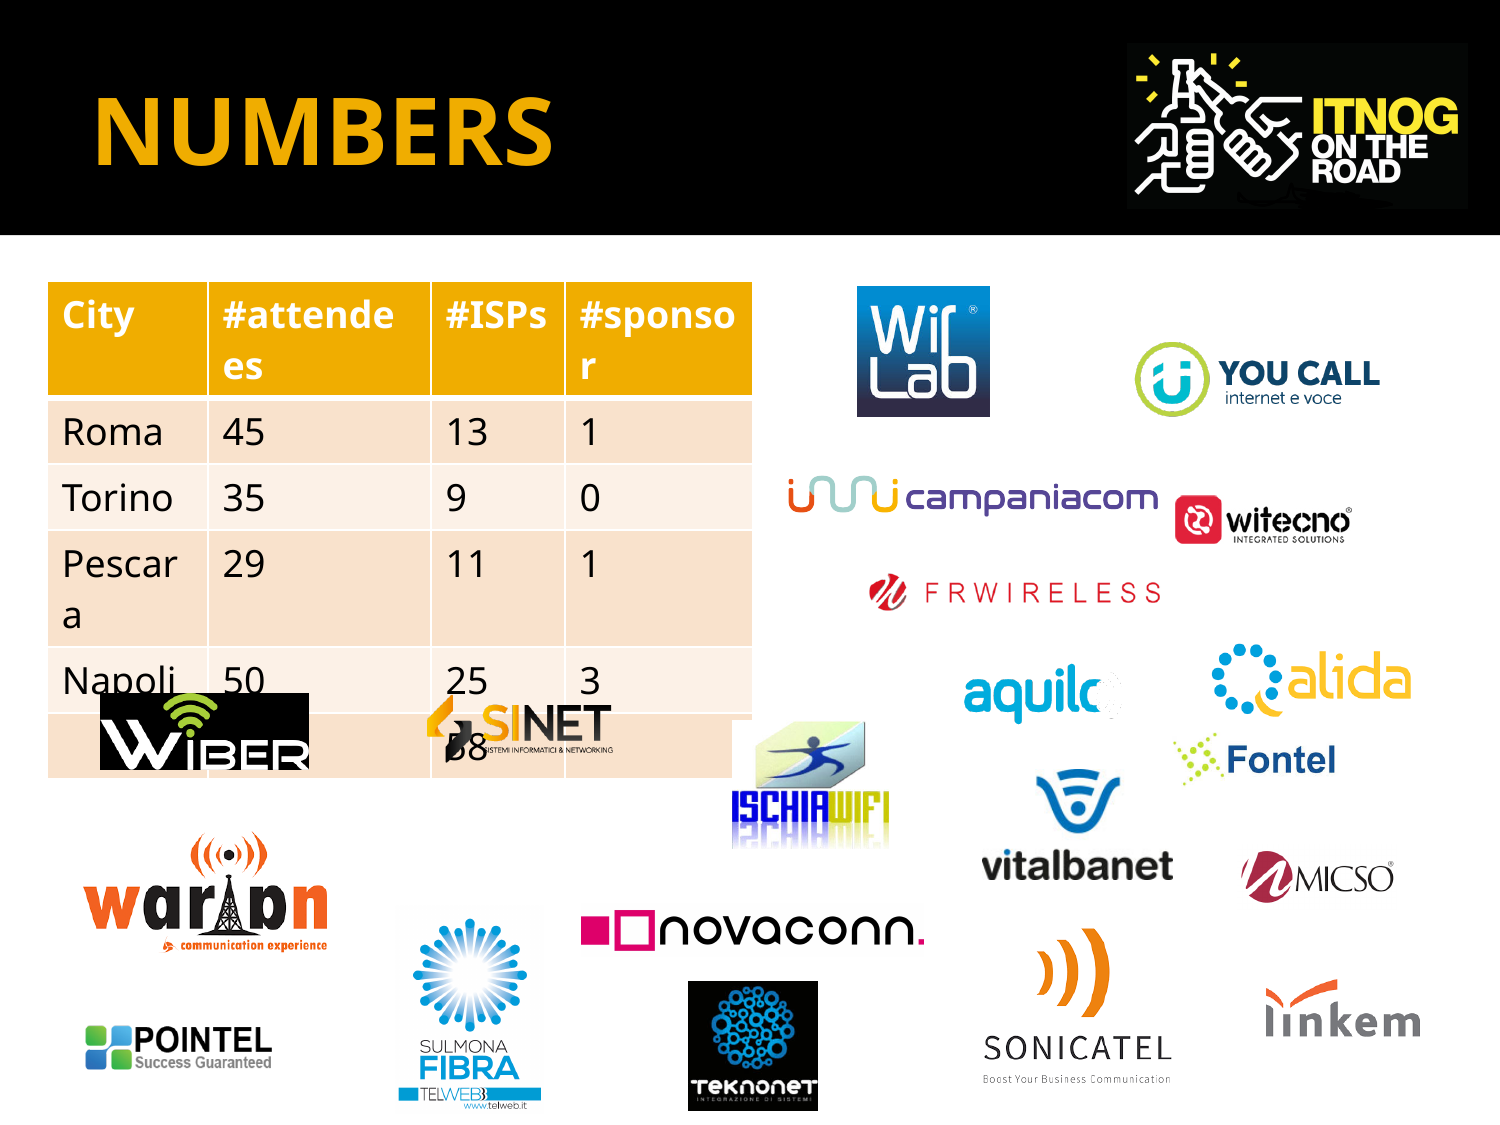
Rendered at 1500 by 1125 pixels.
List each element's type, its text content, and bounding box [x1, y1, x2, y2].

picture [930, 306, 937, 313]
table_cell 1 [566, 401, 752, 463]
picture [982, 632, 1425, 880]
picture [581, 903, 924, 957]
table_cell 1 [566, 531, 752, 646]
title NUMBERS [75, 25, 1425, 231]
table_cell 11 [432, 531, 564, 646]
picture [395, 905, 544, 1114]
table_cell 50 [209, 648, 430, 712]
table_cell Torino [48, 465, 207, 529]
table_cell 0 [566, 465, 752, 529]
picture [732, 720, 889, 849]
table_cell [48, 714, 106, 778]
table_cell 29 [209, 531, 430, 646]
picture [958, 658, 1128, 729]
table_cell 159 [301, 714, 415, 778]
picture [857, 306, 990, 417]
table_cell 45 [209, 401, 430, 463]
picture [1243, 951, 1440, 1071]
picture [688, 981, 818, 1111]
table_cell Roma [48, 401, 207, 463]
table_header #ISPs [432, 282, 564, 395]
table_header #attendees [209, 282, 430, 395]
table_cell 25 [432, 648, 564, 683]
picture [1237, 844, 1397, 910]
picture [100, 693, 309, 770]
picture [969, 307, 977, 313]
picture [83, 831, 327, 953]
table_header City [48, 282, 207, 395]
picture [419, 684, 620, 774]
picture [974, 901, 1183, 1111]
picture [83, 1009, 275, 1091]
table_cell 3 [566, 648, 752, 712]
table_cell Napoli [48, 648, 207, 712]
table_cell Pescara [48, 531, 207, 646]
picture [1127, 341, 1387, 417]
table_cell 13 [432, 401, 564, 463]
picture [773, 438, 1358, 640]
table_cell [623, 714, 752, 778]
table_cell 35 [209, 465, 430, 529]
picture [1127, 43, 1468, 209]
table_cell 9 [432, 465, 564, 529]
table_header #sponsor [566, 282, 752, 395]
